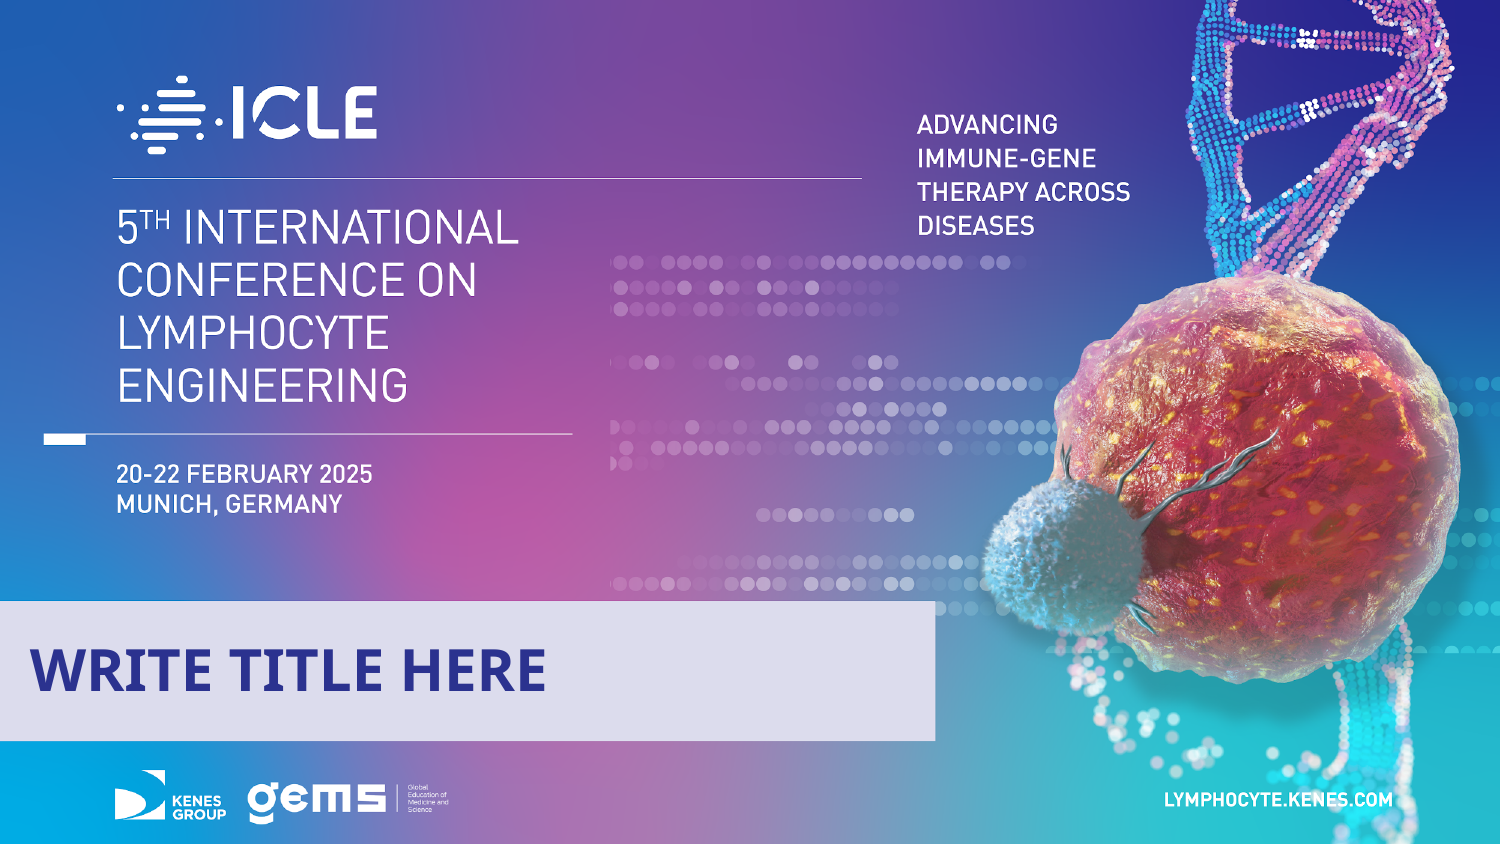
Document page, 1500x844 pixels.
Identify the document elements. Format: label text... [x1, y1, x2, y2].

picture [148, 771, 164, 782]
title WRITE TITLE HERE [14, 607, 1343, 724]
picture [185, 810, 192, 819]
picture [116, 789, 145, 819]
picture [184, 796, 191, 806]
picture [173, 796, 178, 806]
picture [0, 0, 1500, 844]
picture [196, 810, 205, 819]
picture [134, 804, 164, 819]
